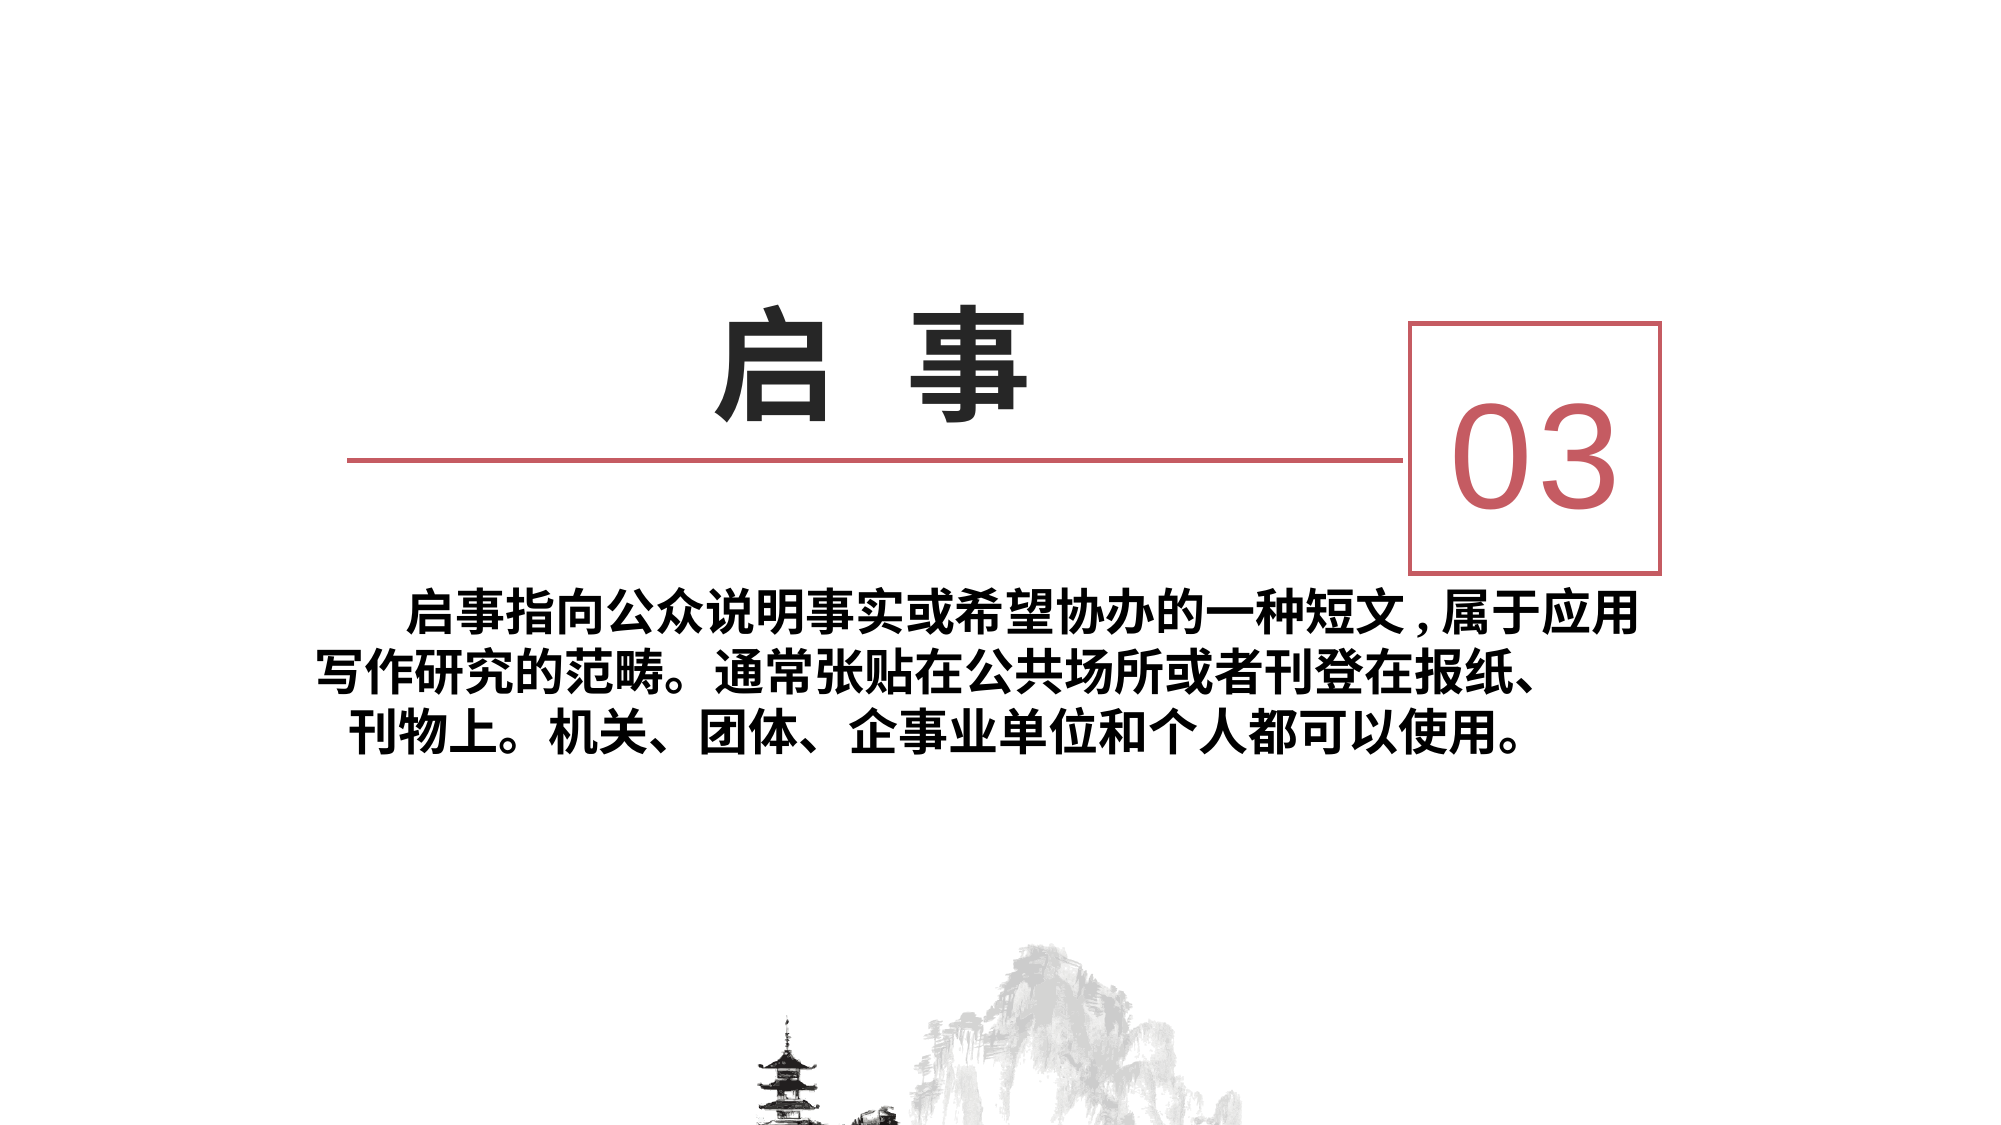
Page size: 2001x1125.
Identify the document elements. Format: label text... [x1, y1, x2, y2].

title 启 事 [365, 249, 1377, 444]
text_box 03 [1409, 322, 1661, 573]
picture [666, 943, 1334, 1125]
text_box 启事指向公众说明事实或希望协办的一种短文,属于应用 写作研究的范畴。通常张贴在公共场所或者刊登在报纸、 刊物上。机关、团体、企事业单位和个人都可以使用。 [299, 573, 1701, 769]
